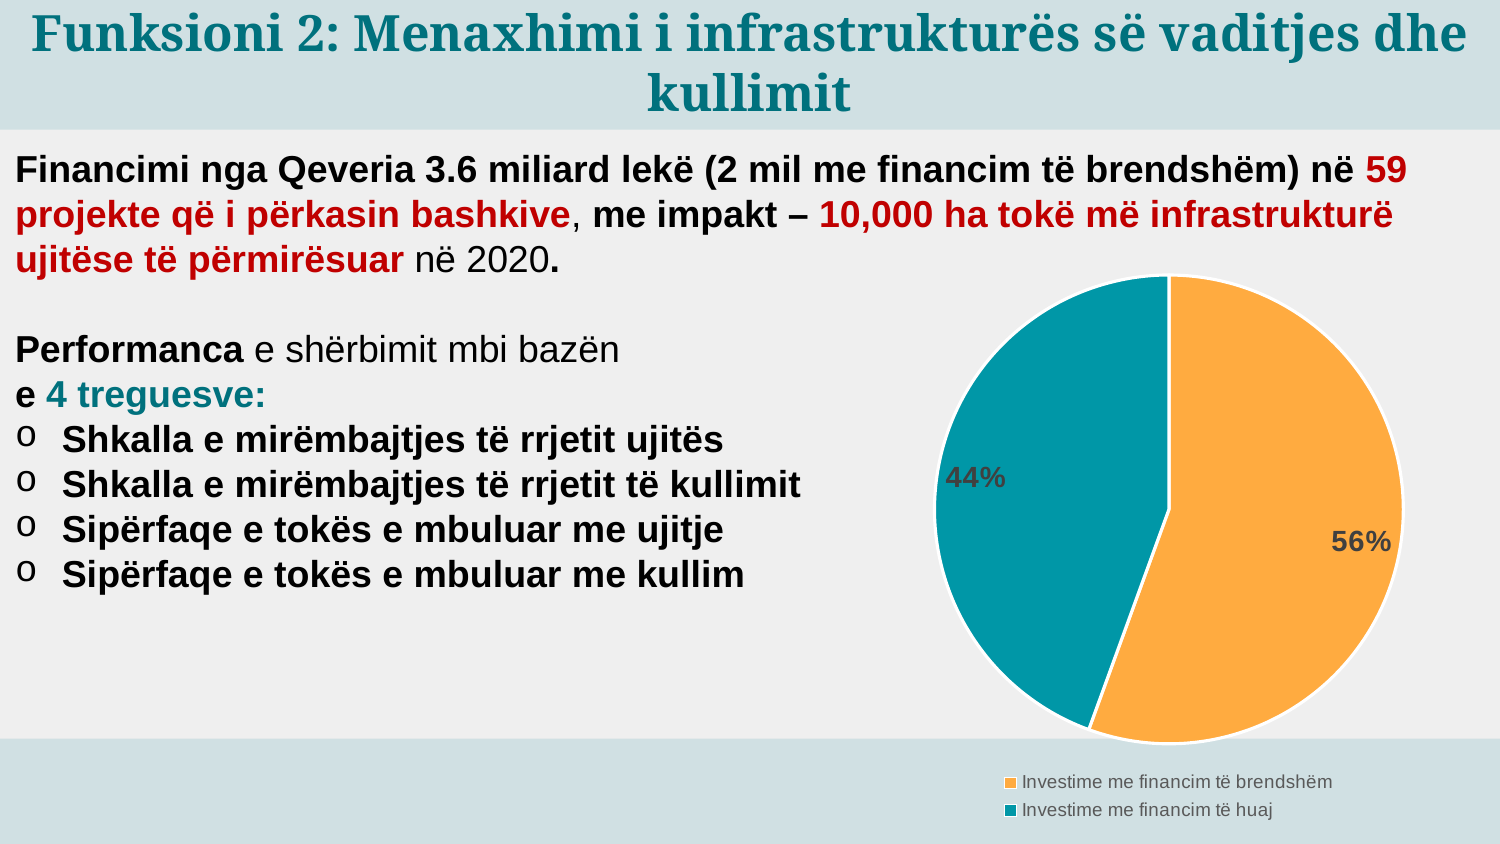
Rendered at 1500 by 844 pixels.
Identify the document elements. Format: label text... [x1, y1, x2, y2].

chart [837, 263, 1500, 828]
text_box Funksioni 2: Menaxhimi i infrastrukturës së vaditjes dhe kullimit [0, 0, 1500, 123]
text_box Financimi nga Qeveria 3.6 miliard lekë (2 mil me financim të brendshëm) në 59 projekte që i përkasin bashkive, me impakt – 10,000 ha tokë më infrastrukturë ujitëse të përmirësuar në 2020. Performanca e shërbimit mbi bazën e 4 treguesve: Shkalla e mirëmbajtjes të rrjetit ujitës Shkalla e mirëmbajtjes të rrjetit të kullimit Sipërfaqe e tokës e mbuluar me ujitje Sipërfaqe e tokës e mbuluar me kullim [0, 129, 1500, 844]
